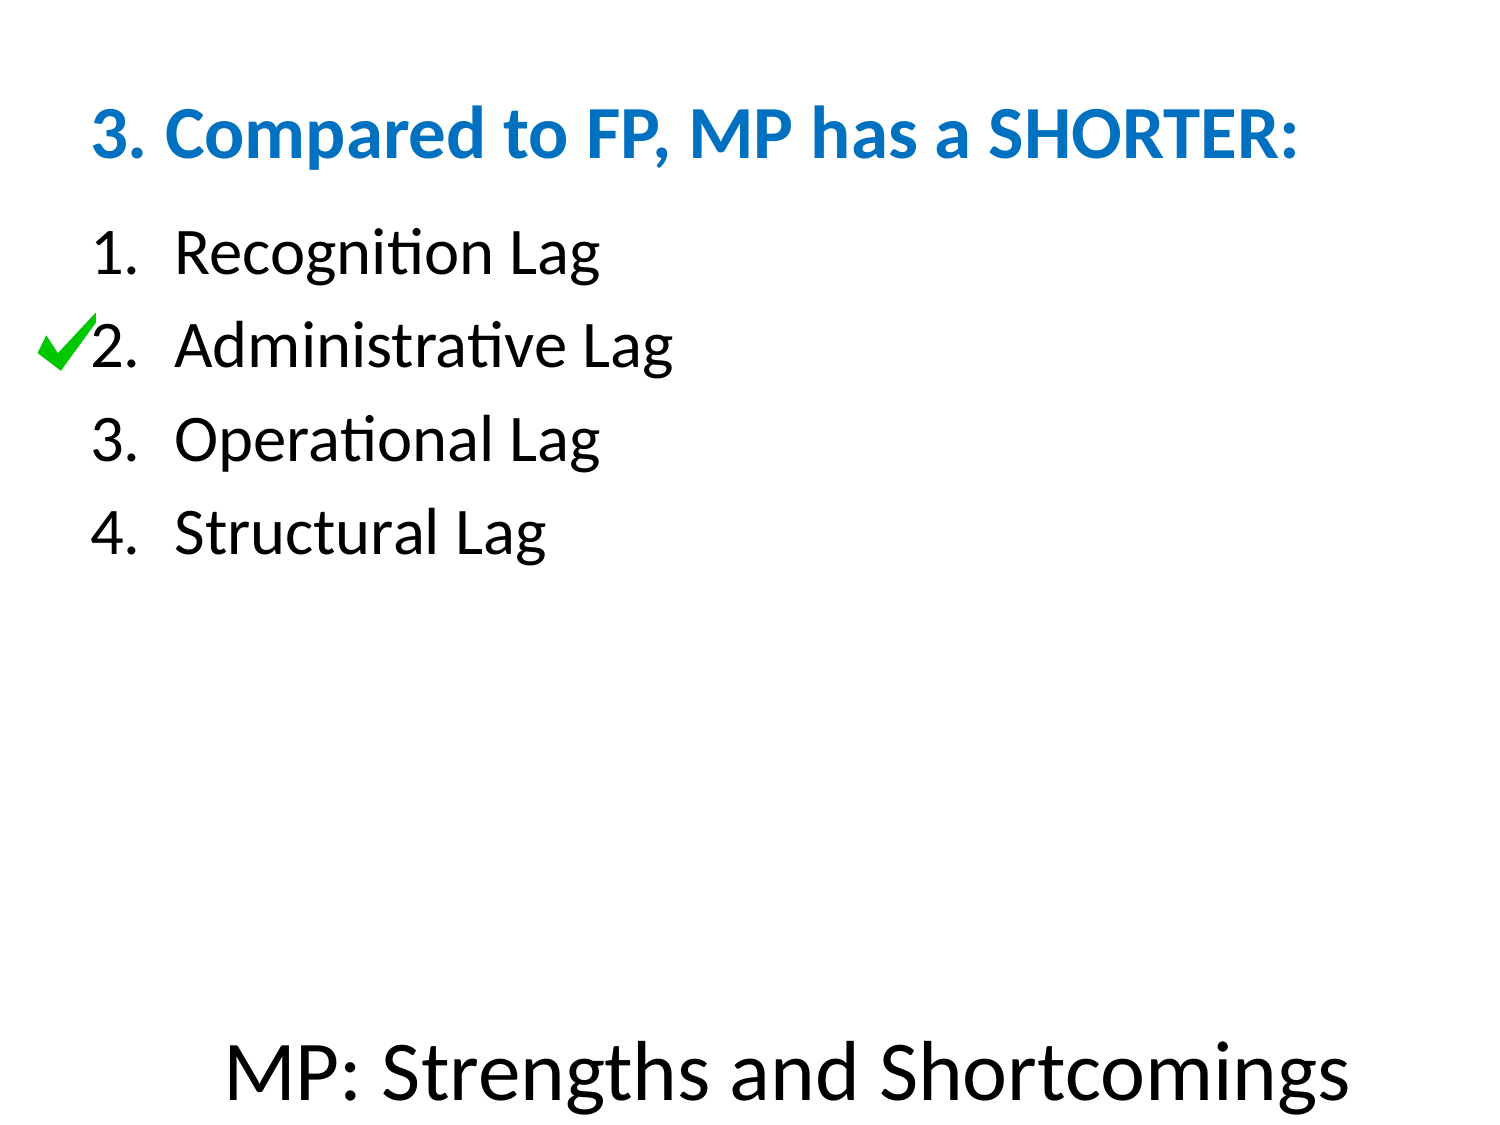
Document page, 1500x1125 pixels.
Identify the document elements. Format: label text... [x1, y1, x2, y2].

title 3. Compared to FP, MP has a SHORTER: [75, 45, 1438, 213]
text_box MP: Strengths and Shortcomings [112, 1007, 1463, 1125]
list Recognition Lag Administrative Lag Operational Lag Structural Lag [75, 200, 913, 738]
text_box [35, 331, 75, 373]
